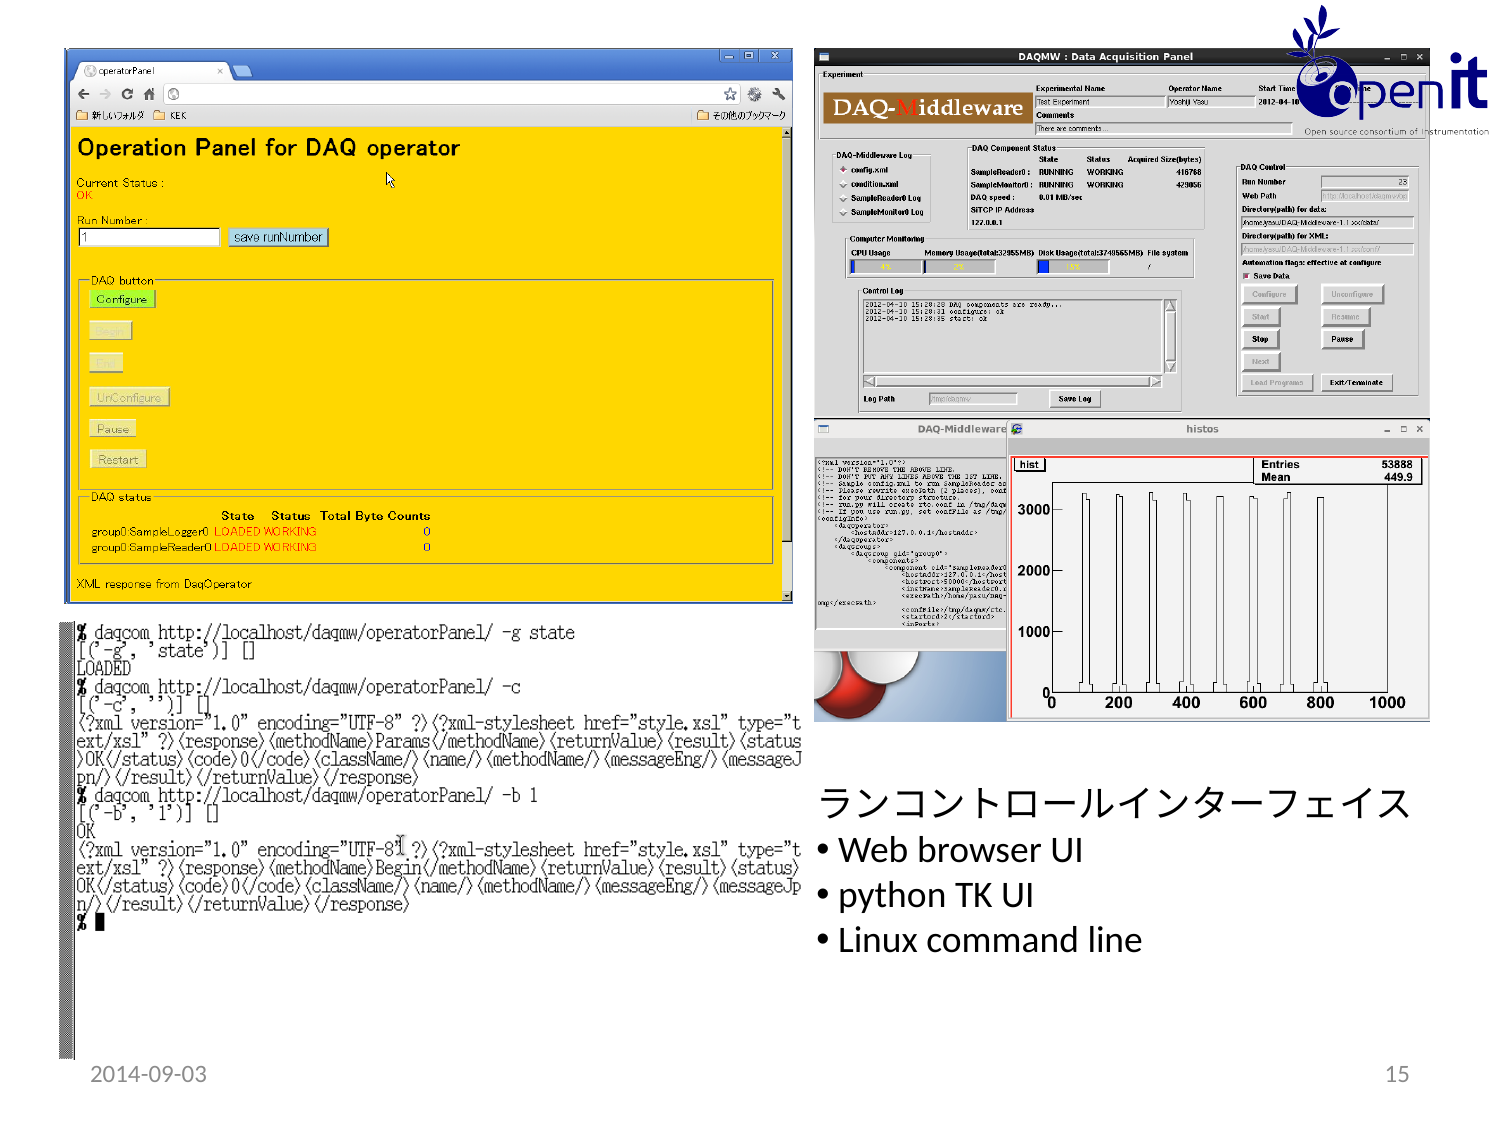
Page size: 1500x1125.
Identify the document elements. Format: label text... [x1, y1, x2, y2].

picture [58, 621, 804, 1061]
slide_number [75, 1071, 425, 1103]
text_box ランコントロールインターフェイス Web browser UI python TK UI Linux command line [809, 773, 1428, 968]
slide_number 15 [1074, 1042, 1425, 1103]
picture [814, 0, 1500, 723]
picture [64, 48, 793, 605]
